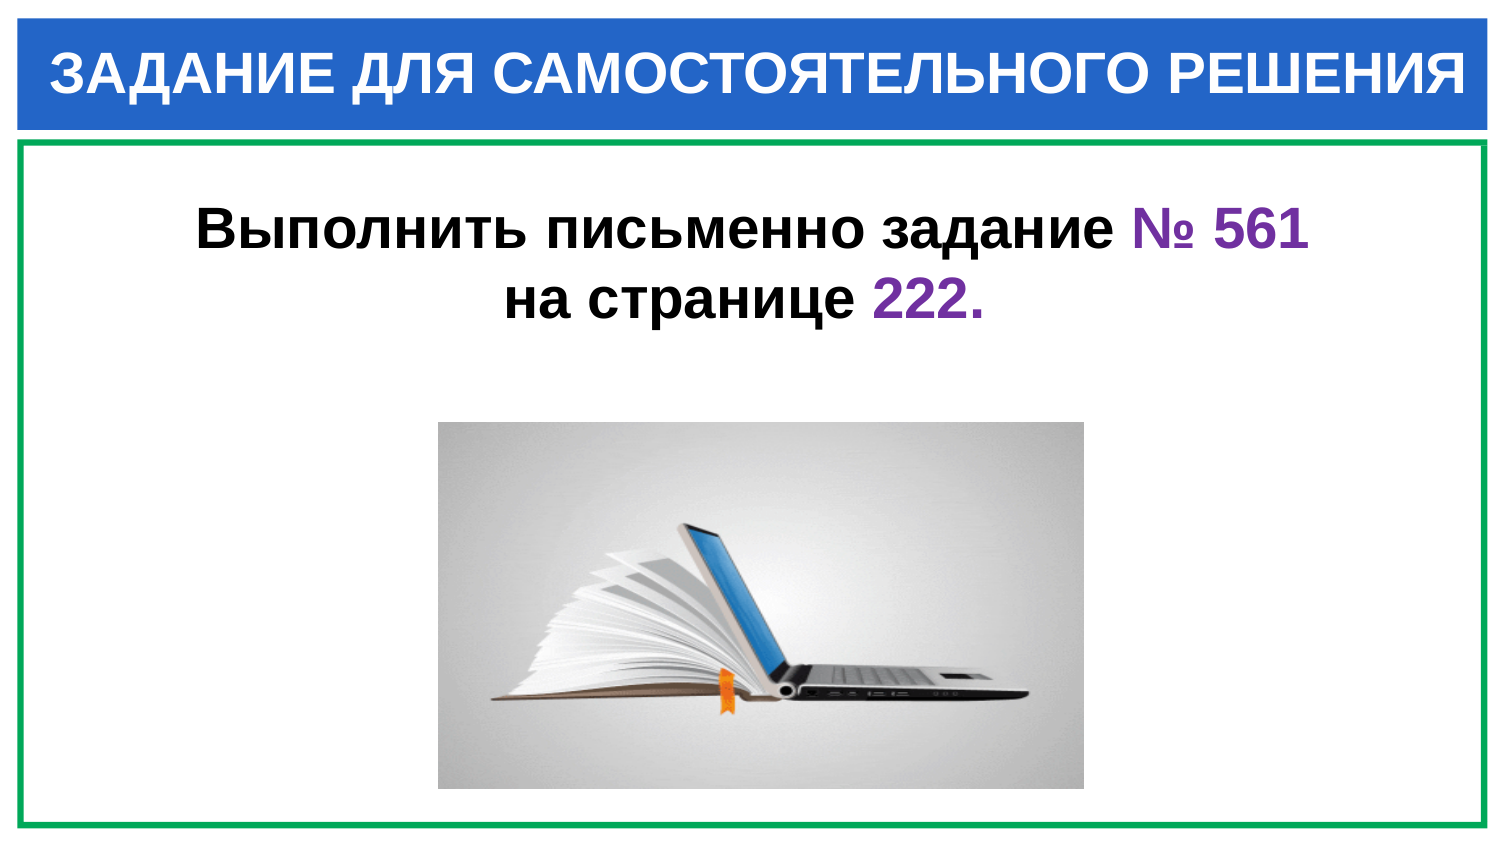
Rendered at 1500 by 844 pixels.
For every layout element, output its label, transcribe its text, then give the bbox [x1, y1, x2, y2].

text_box Выполнить письменно задание № 561 на странице 222. [35, 182, 1471, 338]
picture [437, 422, 1084, 789]
text_box ЗАДАНИЕ ДЛЯ САМОСТОЯТЕЛЬНОГО РЕШЕНИЯ [33, 35, 1484, 106]
